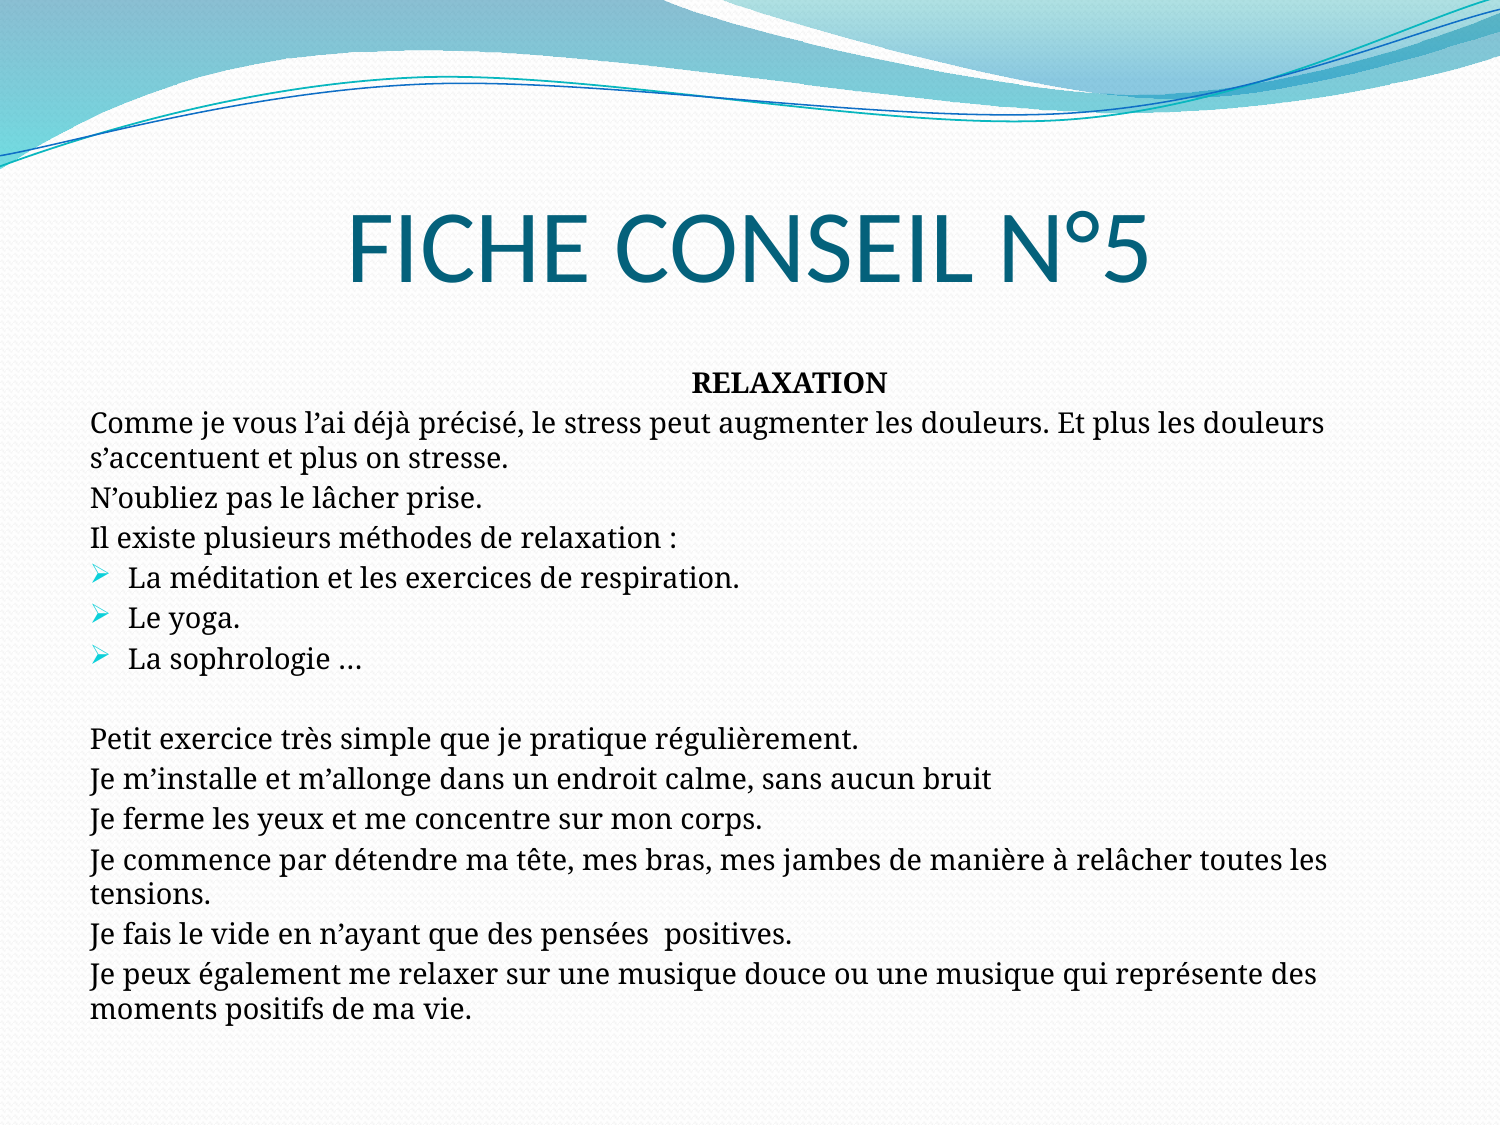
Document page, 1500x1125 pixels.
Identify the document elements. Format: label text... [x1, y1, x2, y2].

title FICHE CONSEIL N°5 [75, 115, 1425, 303]
list RELAXATION Comme je vous l’ai déjà précisé, le stress peut augmenter les douleurs. Et plus les douleurs s’accentuent et plus on stresse. N’oubliez pas le lâcher prise. Il existe plusieurs méthodes de relaxation : La méditation et les exercices de respiration. Le yoga. La sophrologie … Petit exercice très simple que je pratique régulièrement. Je m’installe et m’allonge dans un endroit calme, sans aucun bruit Je ferme les yeux et me concentre sur mon corps. Je commence par détendre ma tête, mes bras, mes jambes de manière à relâcher toutes les tensions. Je fais le vide en n’ayant que des pensées positives. Je peux également me relaxer sur une musique douce ou une musique qui représente des moments positifs de ma vie. [75, 317, 1425, 1038]
